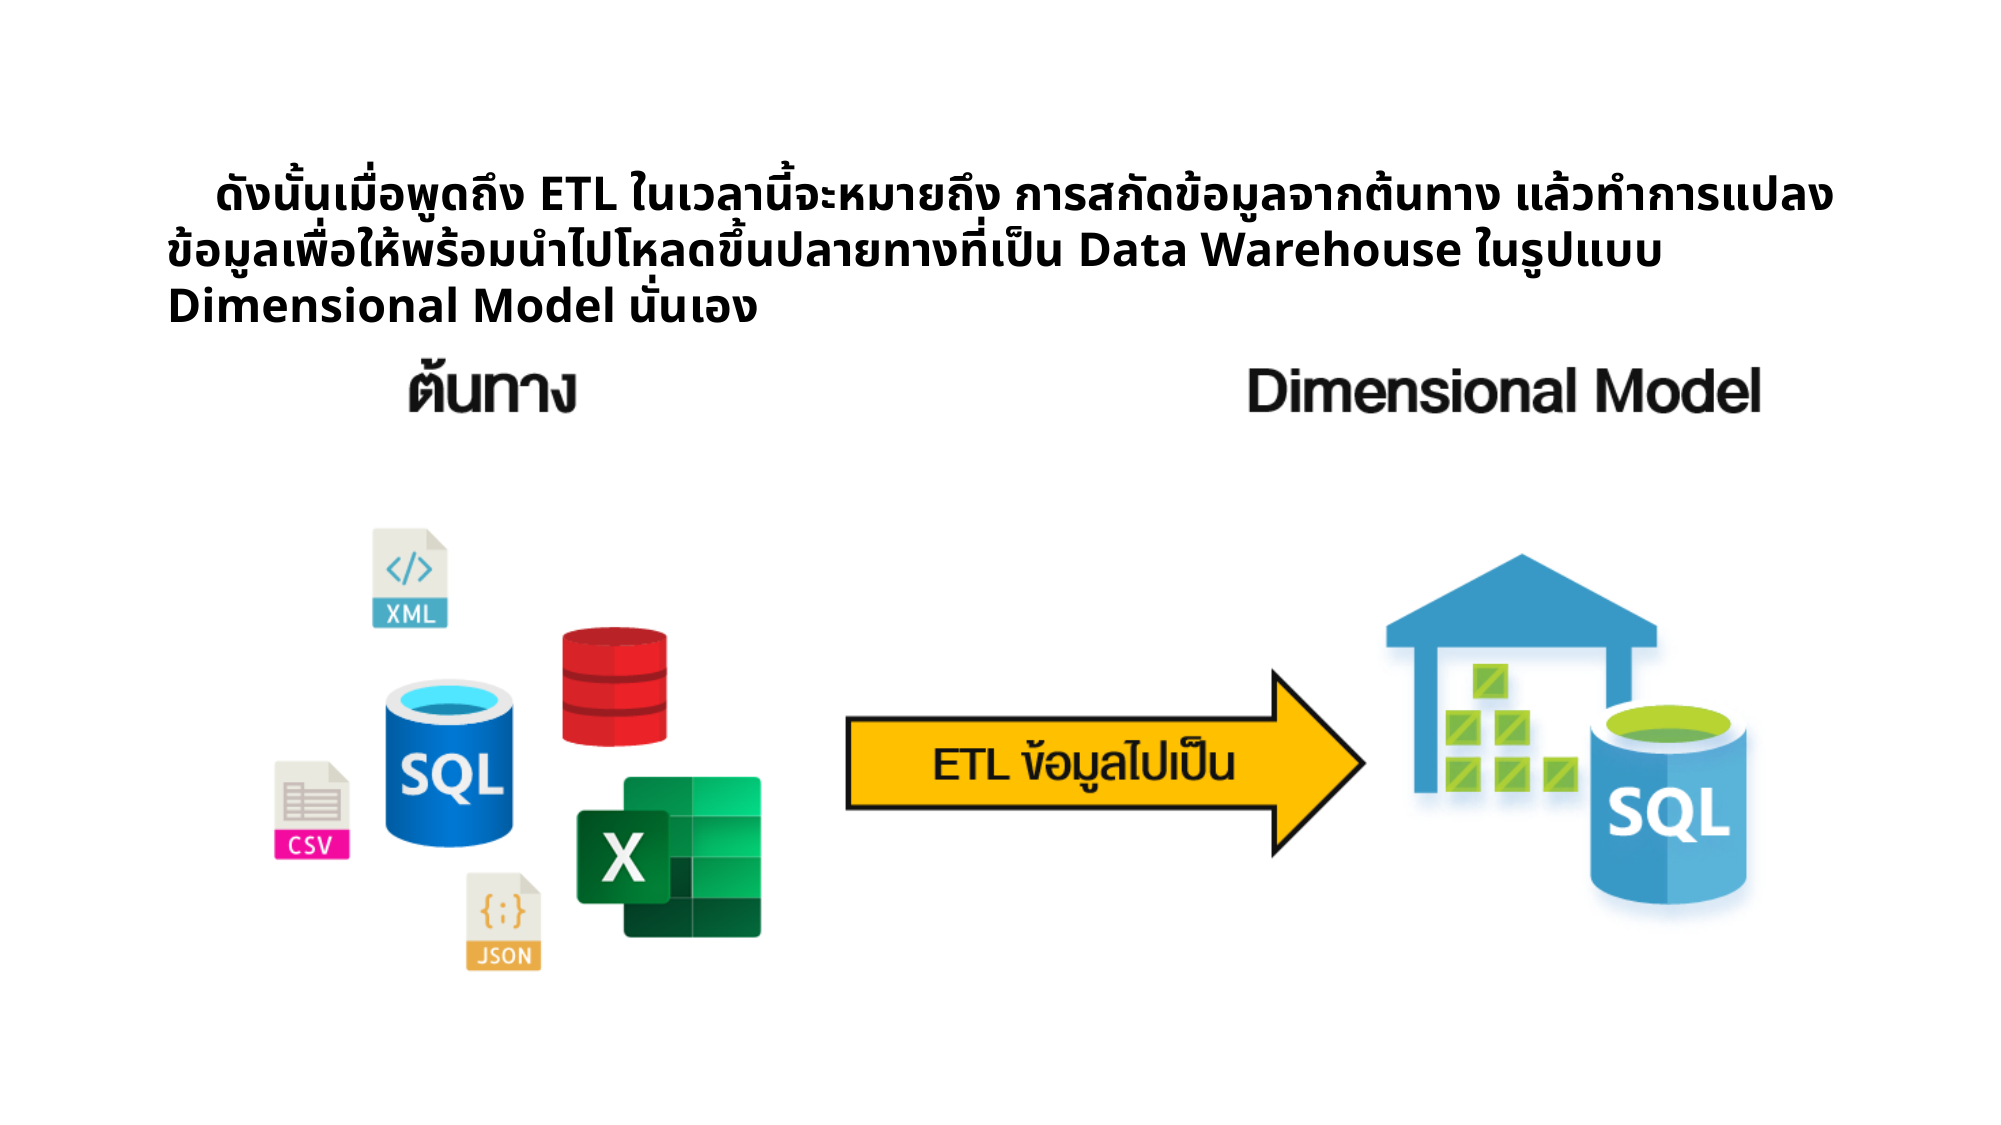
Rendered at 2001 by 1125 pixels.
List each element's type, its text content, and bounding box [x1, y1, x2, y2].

list ดังนั้นเมื่อพูดถึง ETL ในเวลานี้จะหมายถึง การสกัดข้อมูลจากต้นทาง แล้วทำการแปลงข้อมูลเพื่อให้พร้อมนำไปโหลดขึ้นปลายทางที่เป็น Data Warehouse ในรูปแบบ Dimensional Model นั่นเอง [152, 155, 1888, 341]
picture [257, 340, 1782, 985]
